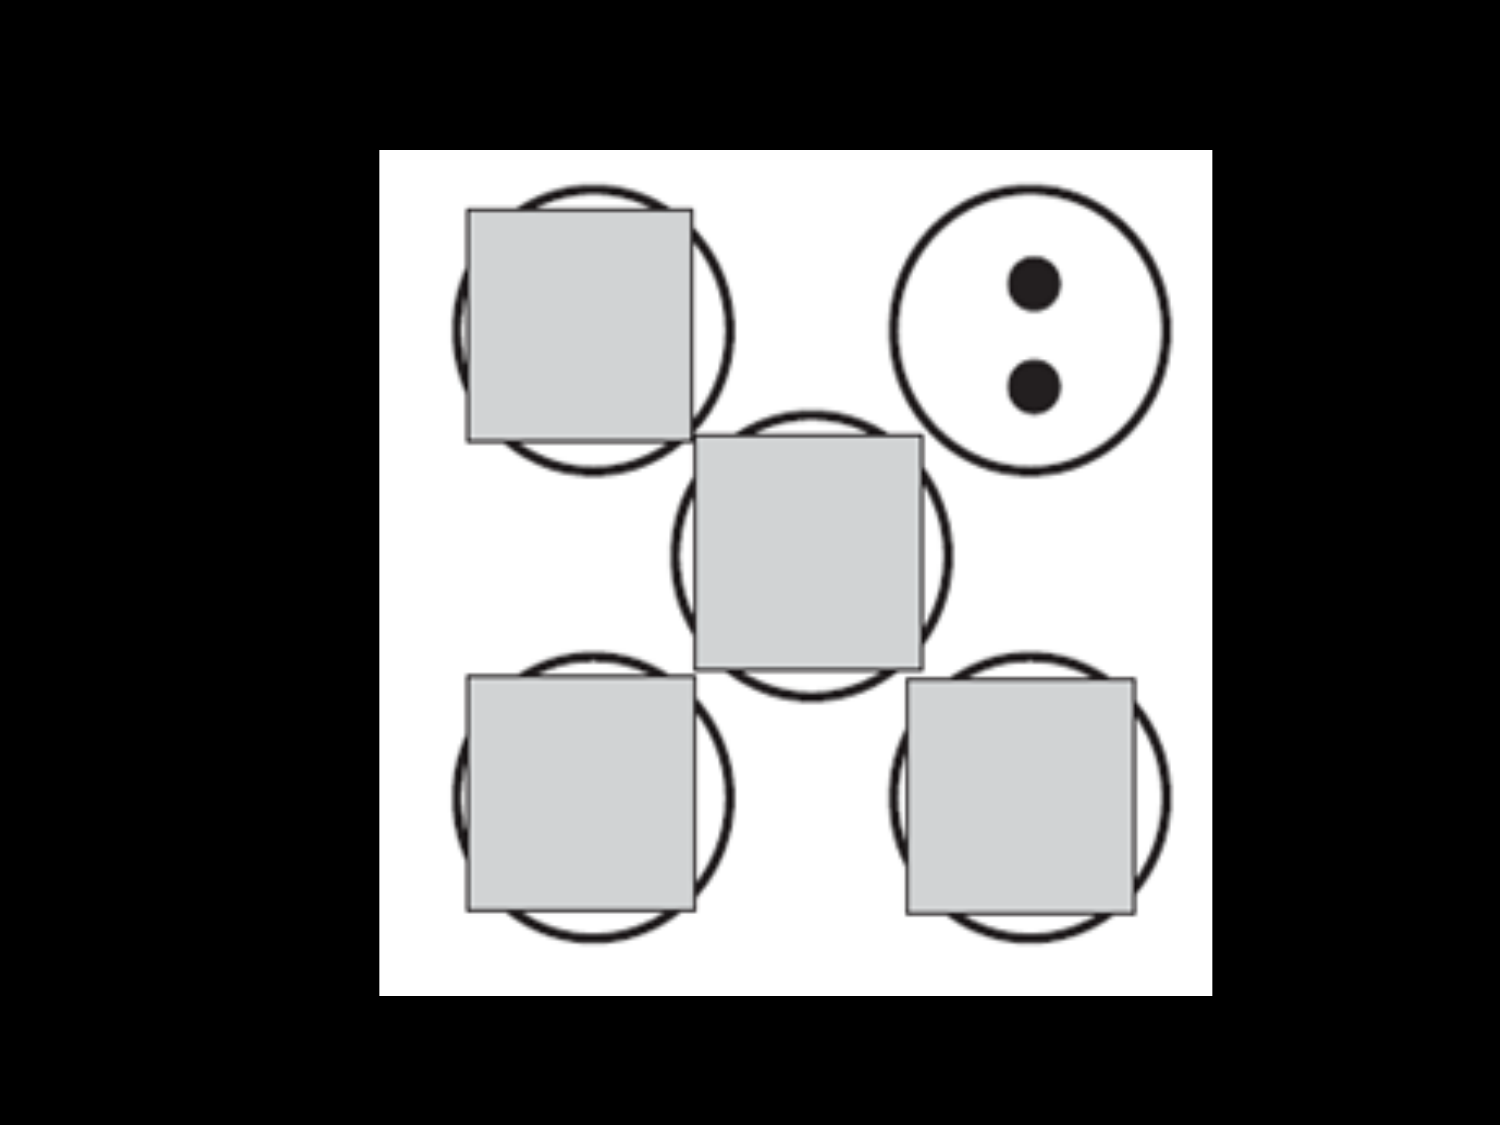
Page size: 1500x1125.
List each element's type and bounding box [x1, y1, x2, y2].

picture [379, 149, 1213, 996]
